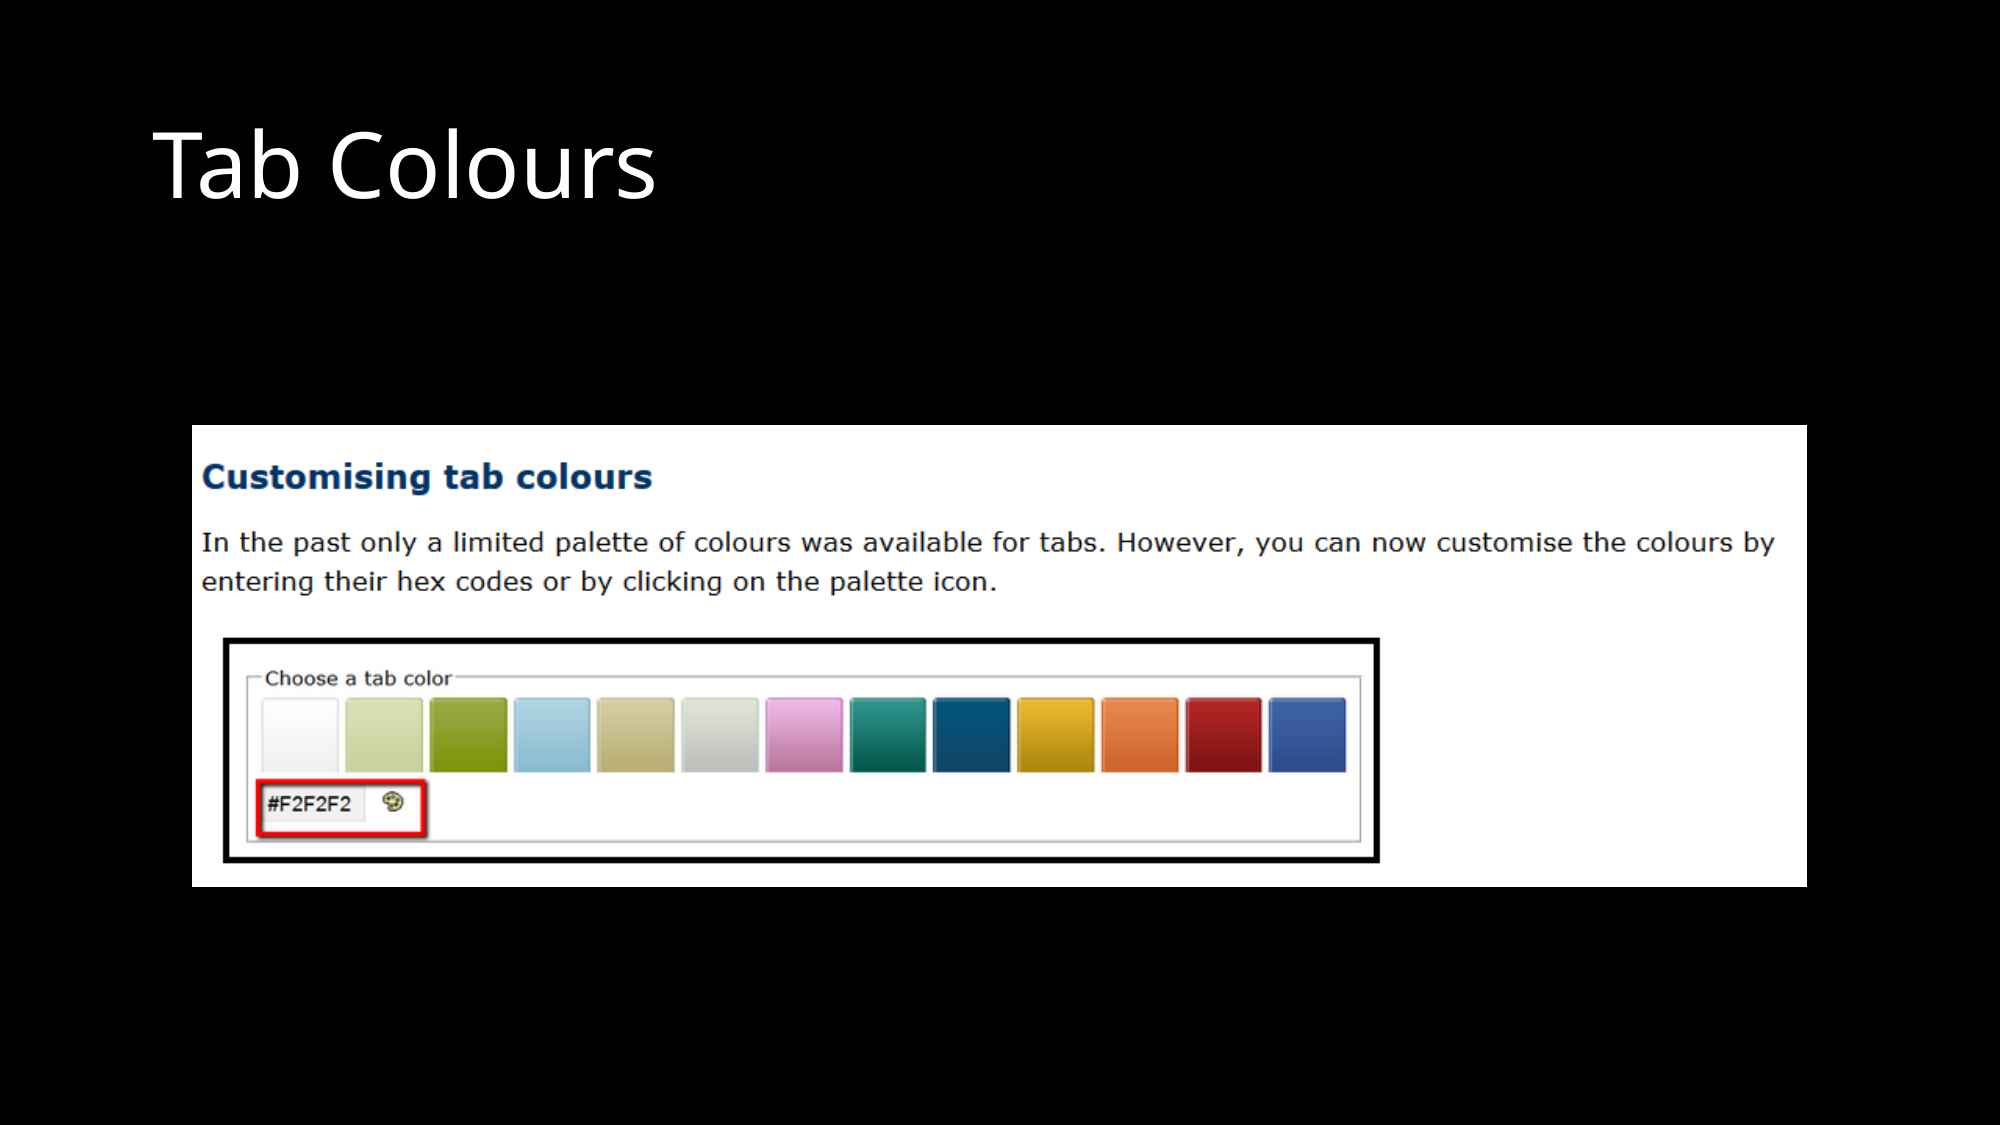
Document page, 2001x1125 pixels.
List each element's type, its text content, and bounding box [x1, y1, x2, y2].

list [192, 425, 1808, 887]
title Tab Colours [137, 59, 1863, 278]
